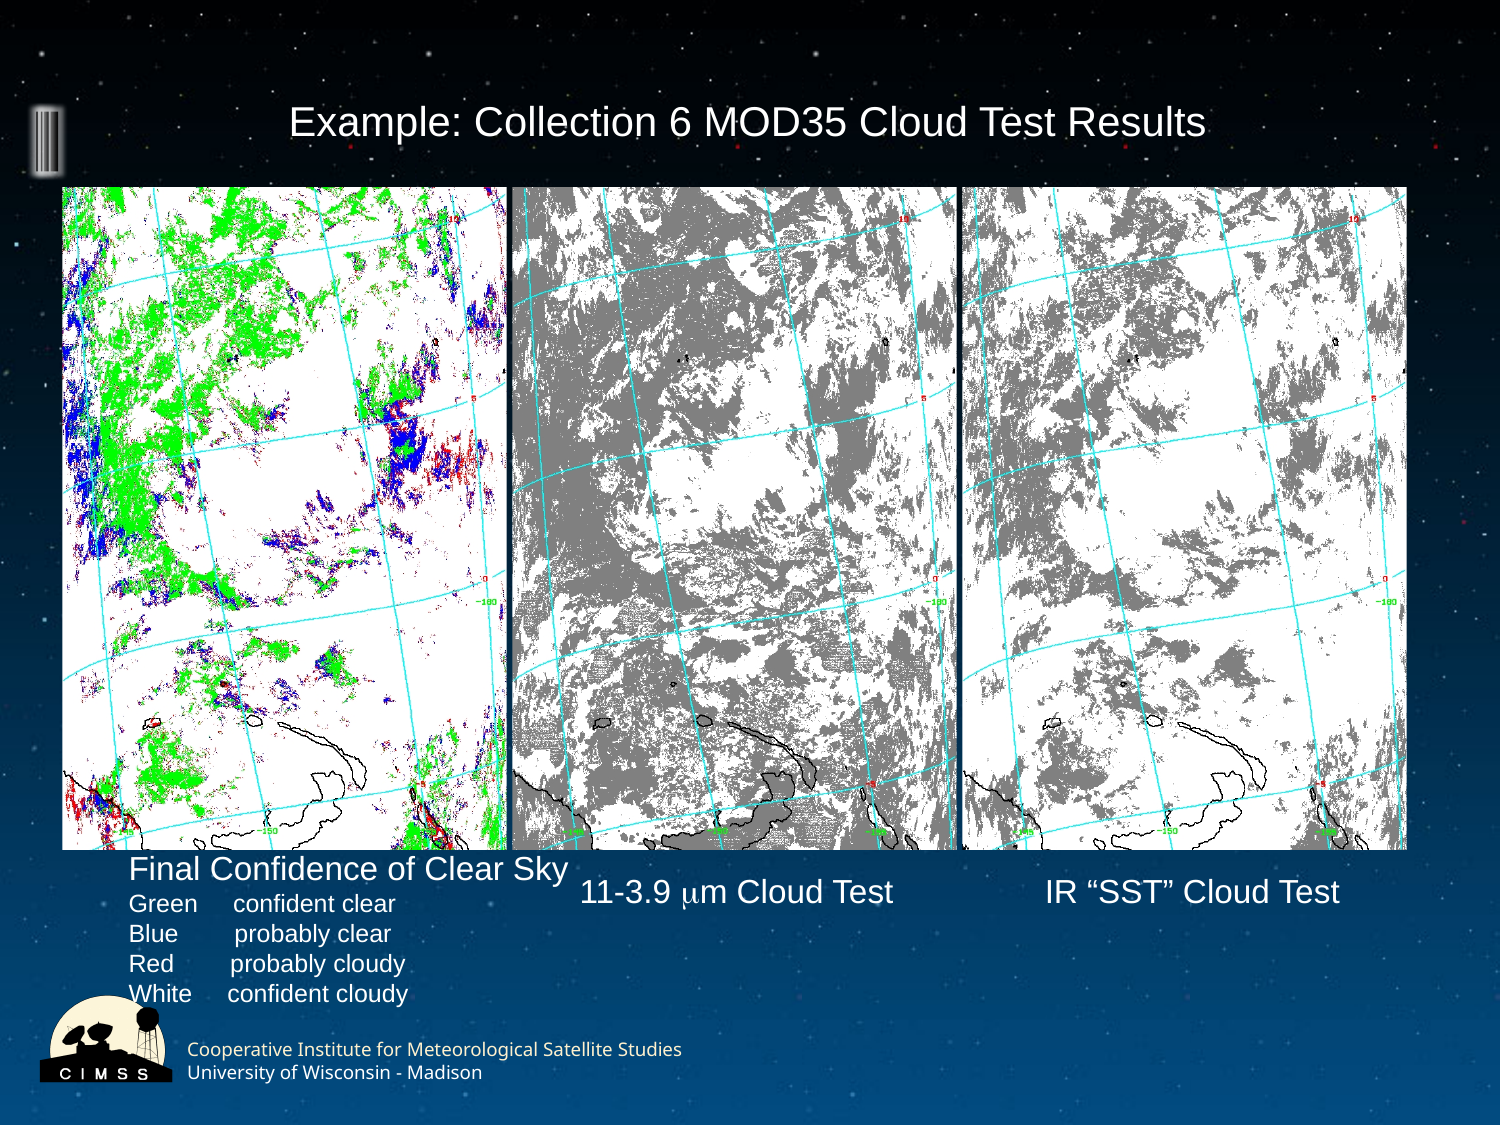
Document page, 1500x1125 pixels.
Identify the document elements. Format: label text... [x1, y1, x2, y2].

text_box Example: Collection 6 MOD35 Cloud Test Results [273, 87, 1222, 153]
text_box 11-3.9 mm Cloud Test [564, 862, 909, 918]
text_box Final Confidence of Clear Sky Green confident clear Blue probably clear Red probably cloudy White confident cloudy [113, 861, 607, 1015]
picture [0, 0, 1500, 1125]
text_box IR “SST” Cloud Test [1029, 862, 1356, 918]
